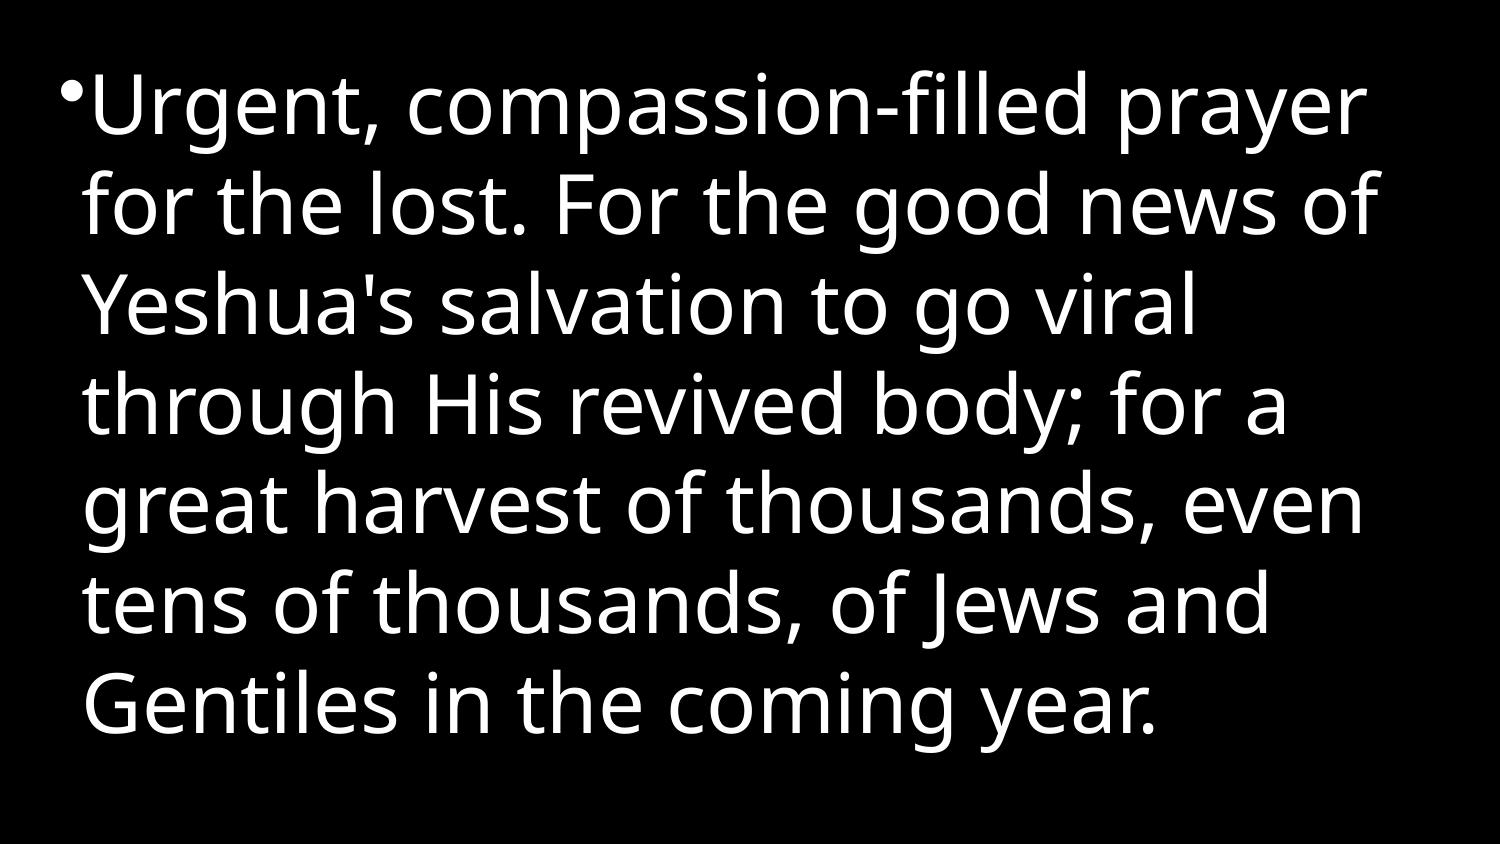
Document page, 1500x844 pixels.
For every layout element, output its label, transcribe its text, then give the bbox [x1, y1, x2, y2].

list Urgent, compassion-filled prayer for the lost. For the good news of Yeshua's salvation to go viral through His revived body; for a great harvest of thousands, even tens of thousands, of Jews and Gentiles in the coming year. [50, 46, 1425, 810]
